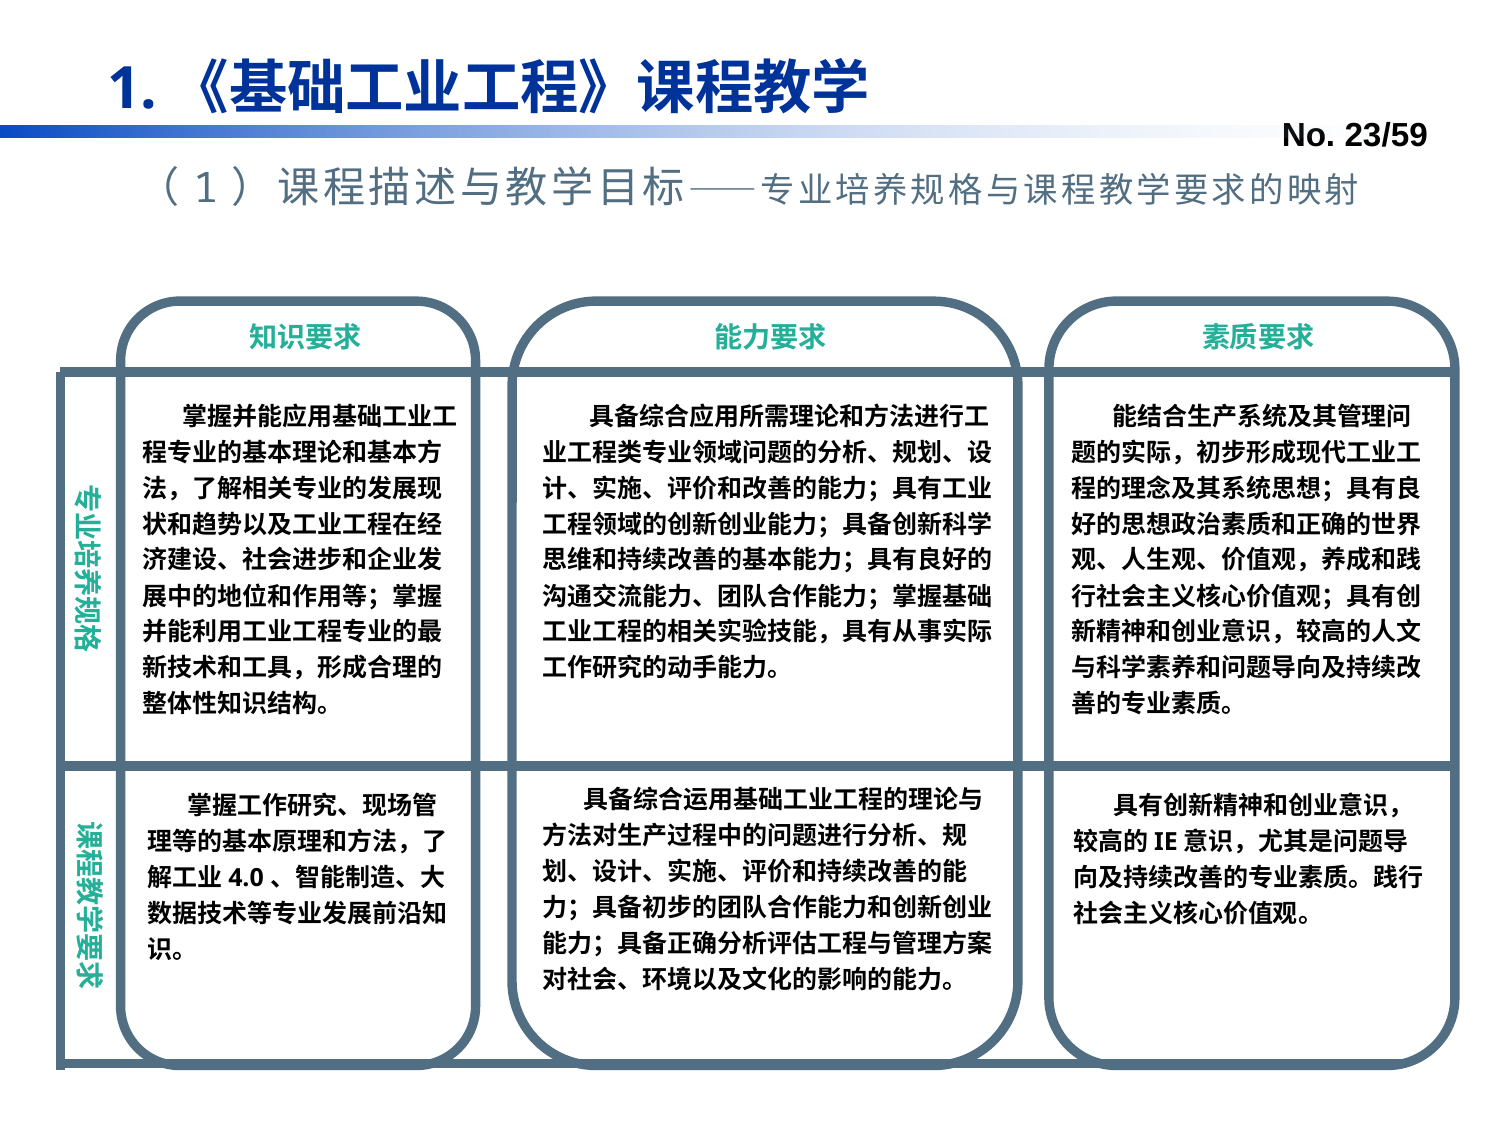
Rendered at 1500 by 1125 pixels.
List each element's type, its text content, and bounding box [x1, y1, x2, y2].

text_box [48, 300, 1456, 1071]
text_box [133, 156, 1382, 215]
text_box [0, 140, 1500, 985]
text_box 1.《基础工业工程》课程教学 [92, 43, 885, 128]
